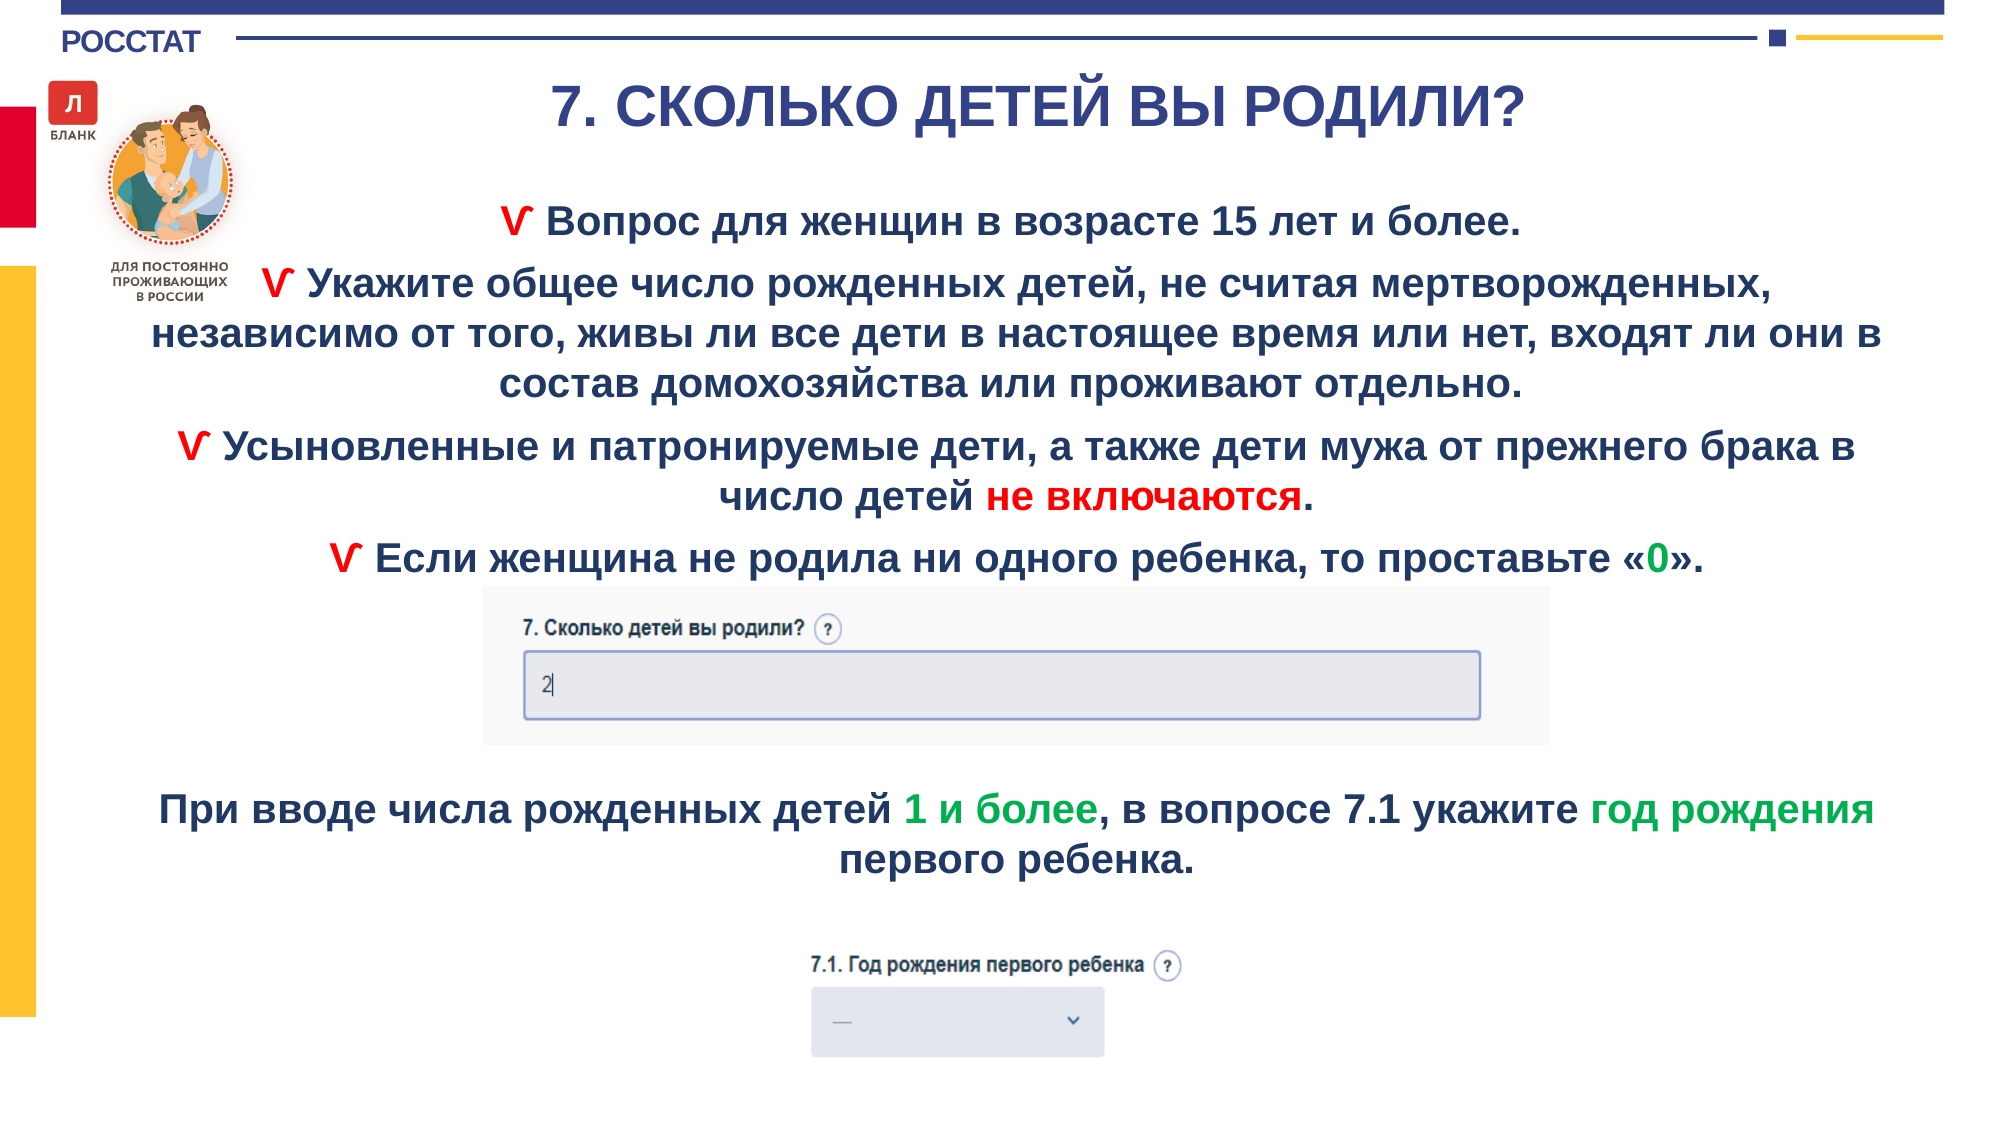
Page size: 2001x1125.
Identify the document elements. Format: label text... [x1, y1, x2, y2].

picture [43, 60, 258, 312]
text_box Ѵ Вопрос для женщин в возрасте 15 лет и более. Ѵ Укажите общее число рожденных детей, не считая мертворожденных, независимо от того, живы ли все дети в настоящее время или нет, входят ли они в состав домохозяйства или проживают отдельно. Ѵ Усыновленные и патронируемые дети, а также дети мужа от прежнего брака в число детей не включаются. Ѵ Если женщина не родила ни одного ребенка, то проставьте «0». При вводе числа рожденных детей 1 и более, в вопросе 7.1 укажите год рождения первого ребенка. [130, 186, 1904, 889]
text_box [236, 29, 1943, 141]
picture [771, 929, 1263, 1089]
list 7. СКОЛЬКО ДЕТЕЙ ВЫ РОДИЛИ? [258, 60, 2000, 152]
picture [482, 586, 1551, 745]
